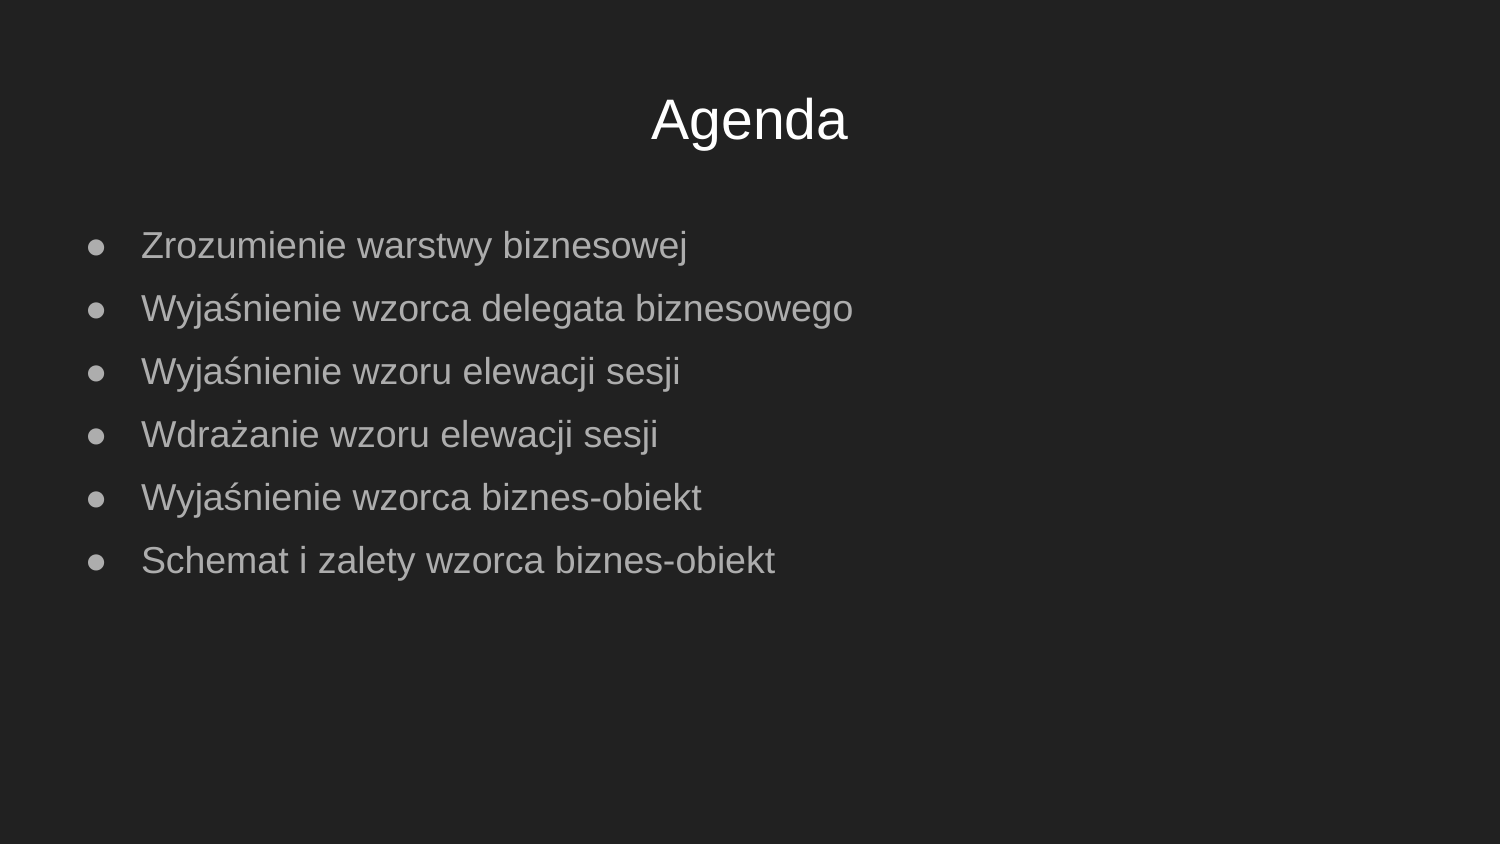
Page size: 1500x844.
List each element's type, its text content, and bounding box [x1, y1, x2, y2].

list Zrozumienie warstwy biznesowej Wyjaśnienie wzorca delegata biznesowego Wyjaśnienie wzoru elewacji sesji Wdrażanie wzoru elewacji sesji Wyjaśnienie wzorca biznes-obiekt Schemat i zalety wzorca biznes-obiekt [51, 189, 1449, 750]
title Agenda [51, 72, 1449, 167]
